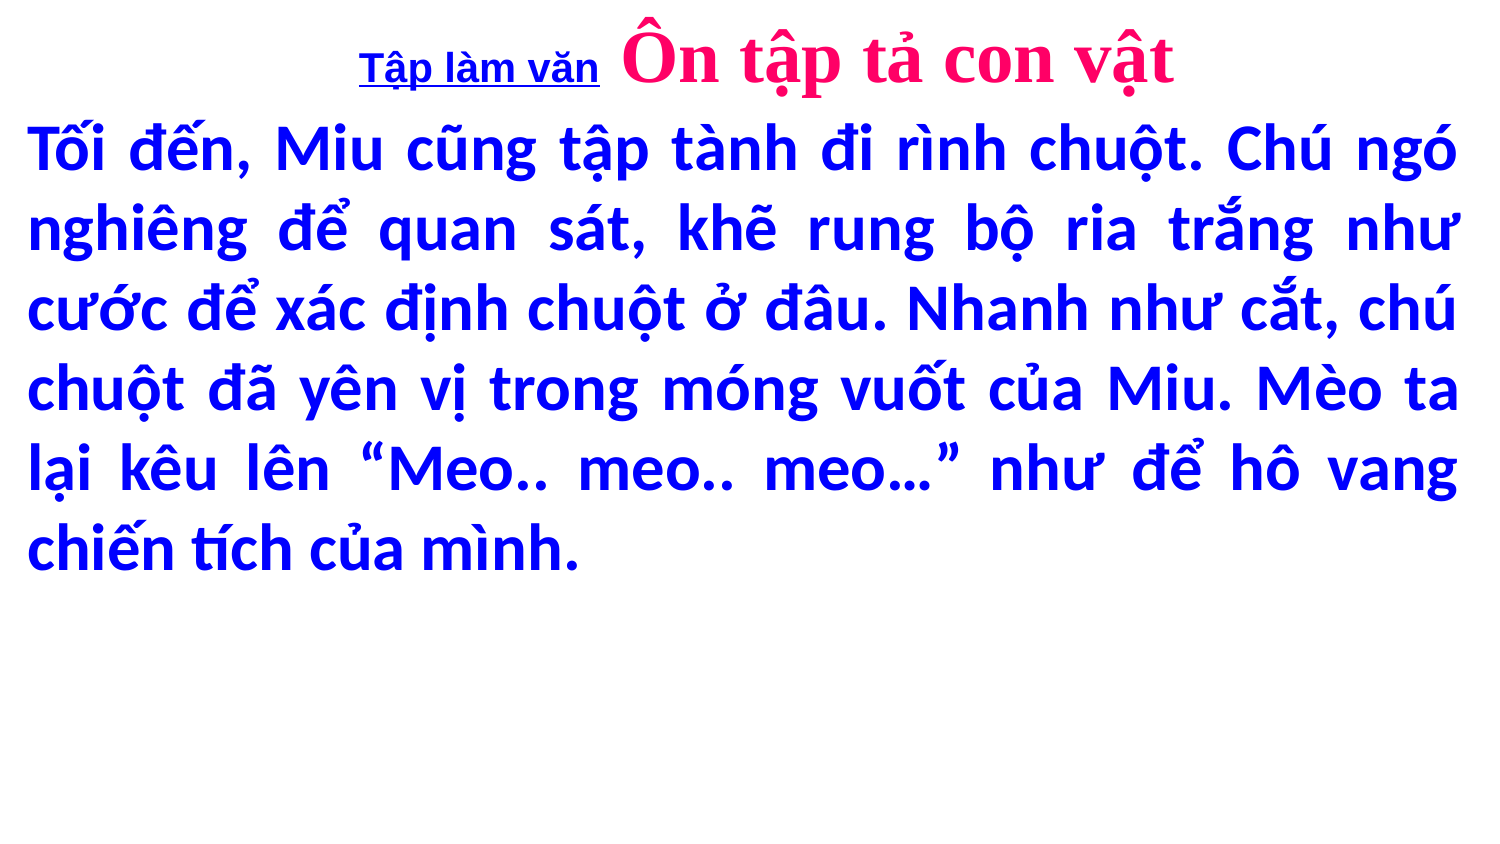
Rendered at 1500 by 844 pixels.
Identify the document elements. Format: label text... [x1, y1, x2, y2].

text_box Tối đến, Miu cũng tập tành đi rình chuột. Chú ngó nghiêng để quan sát, khẽ rung bộ ria trắng như cước để xác định chuột ở đâu. Nhanh như cắt, chú chuột đã yên vị trong móng vuốt của Miu. Mèo ta lại kêu lên “Meo.. meo.. meo…” như để hô vang chiến tích của mình. [12, 96, 1475, 592]
text_box Tập làm văn Ôn tập tả con vật [226, 0, 1327, 105]
